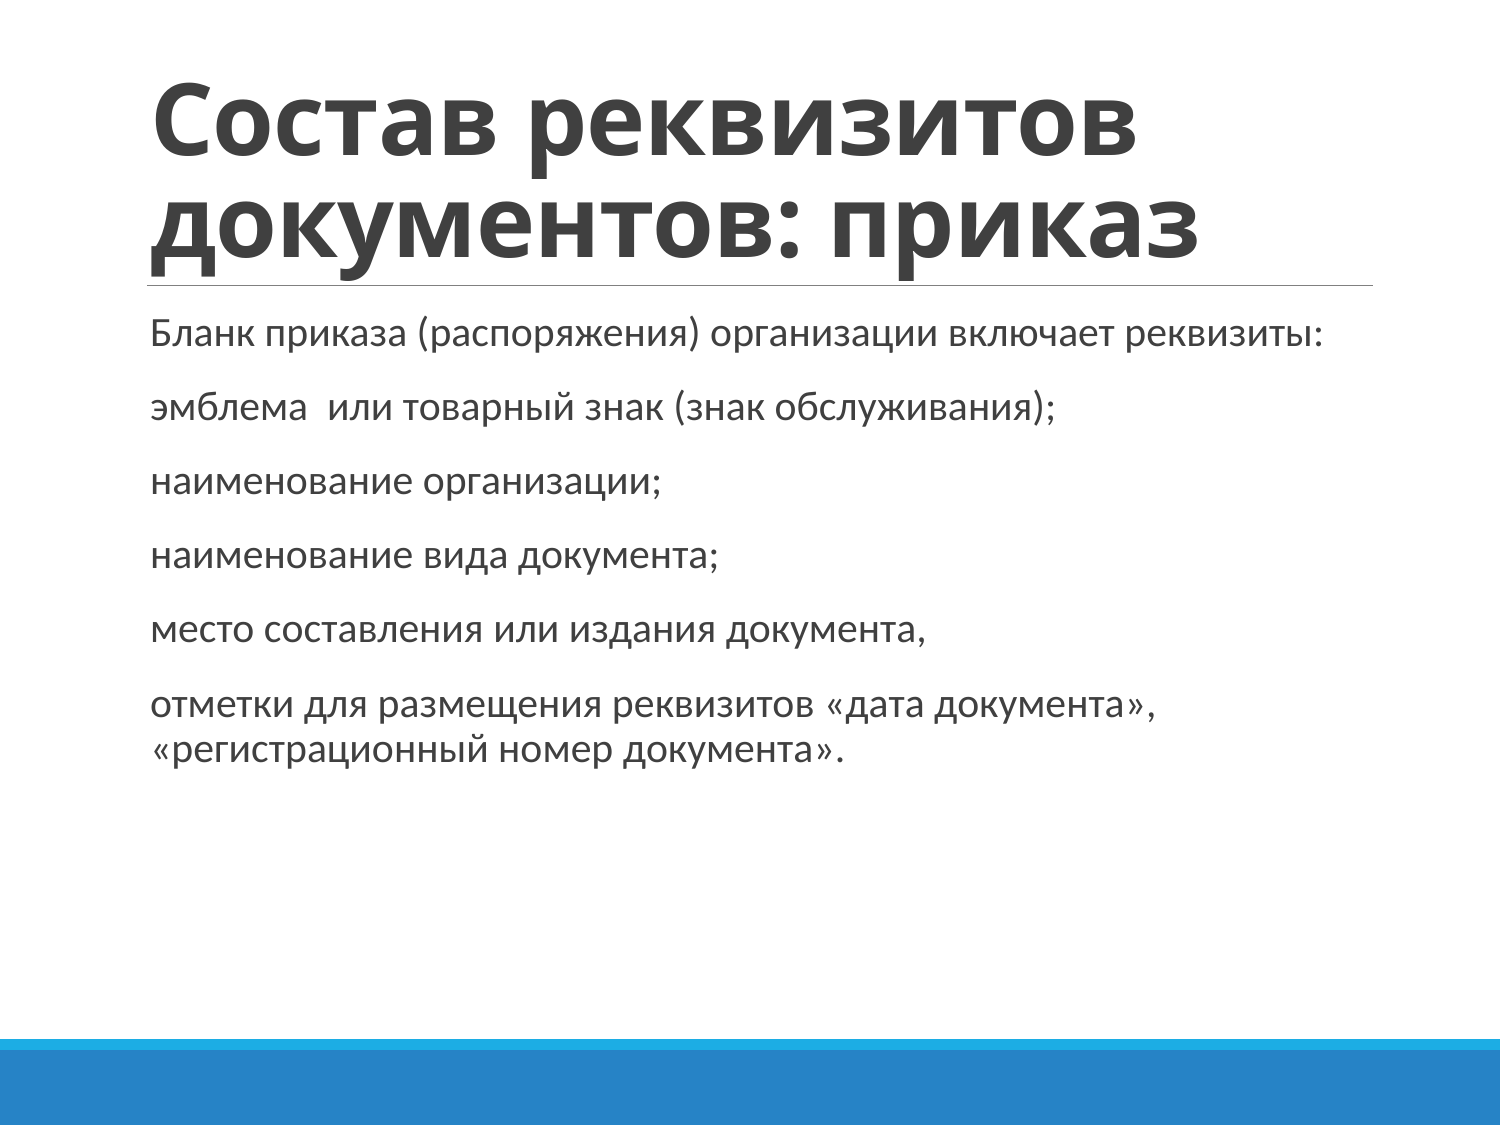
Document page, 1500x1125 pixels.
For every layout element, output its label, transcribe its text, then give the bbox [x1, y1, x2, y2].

title Состав реквизитов документов: приказ [135, 47, 1373, 285]
list Бланк приказа (распоряжения) организации включает реквизиты: эмблема или товарный знак (знак обслуживания); наименование организации; наименование вида документа; место составления или издания документа, отметки для размещения реквизитов «дата документа», «регистрационный номер документа». [135, 302, 1373, 963]
